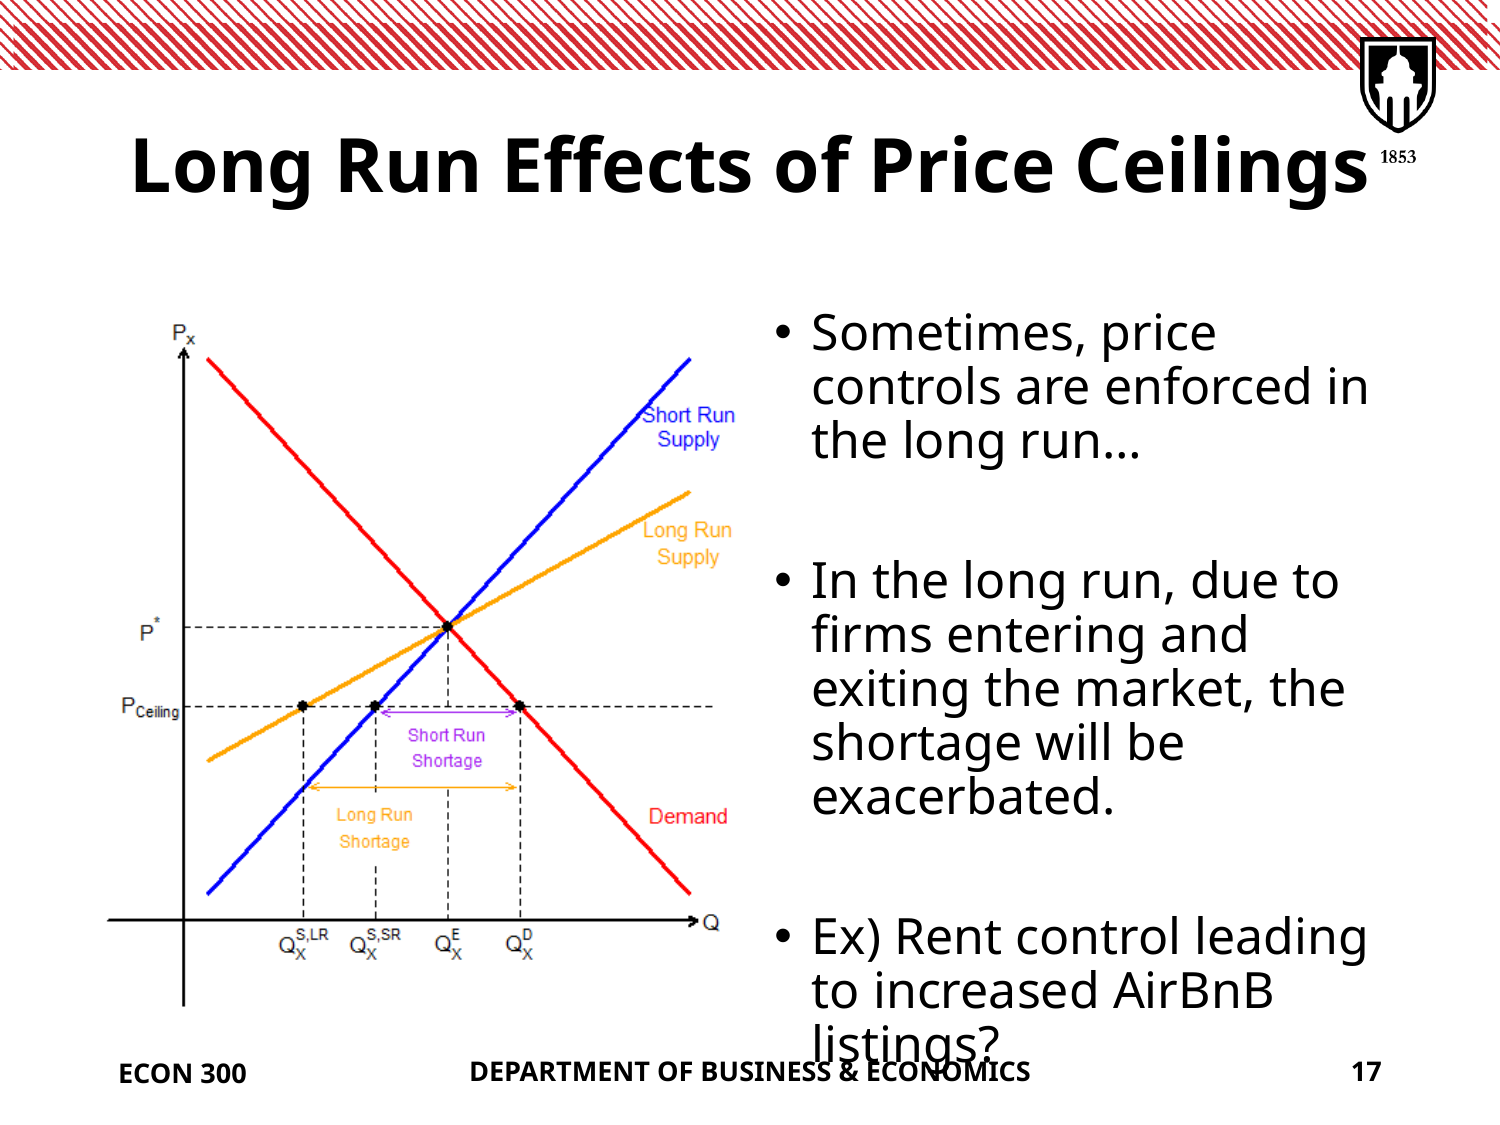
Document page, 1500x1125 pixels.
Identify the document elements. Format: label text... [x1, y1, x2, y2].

footer DEPARTMENT OF BUSINESS & ECONOMICS [277, 1042, 1059, 1103]
slide_number ECON 300 [103, 1042, 277, 1103]
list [103, 302, 741, 1011]
picture [0, 0, 1500, 163]
title Long Run Effects of Price Ceilings [103, 59, 1397, 278]
list Sometimes, price controls are enforced in the long run… In the long run, due to firms entering and exiting the market, the shortage will be exacerbated. Ex) Rent control leading to increased AirBnB listings? [759, 299, 1397, 1014]
slide_number 17 [1059, 1042, 1397, 1103]
